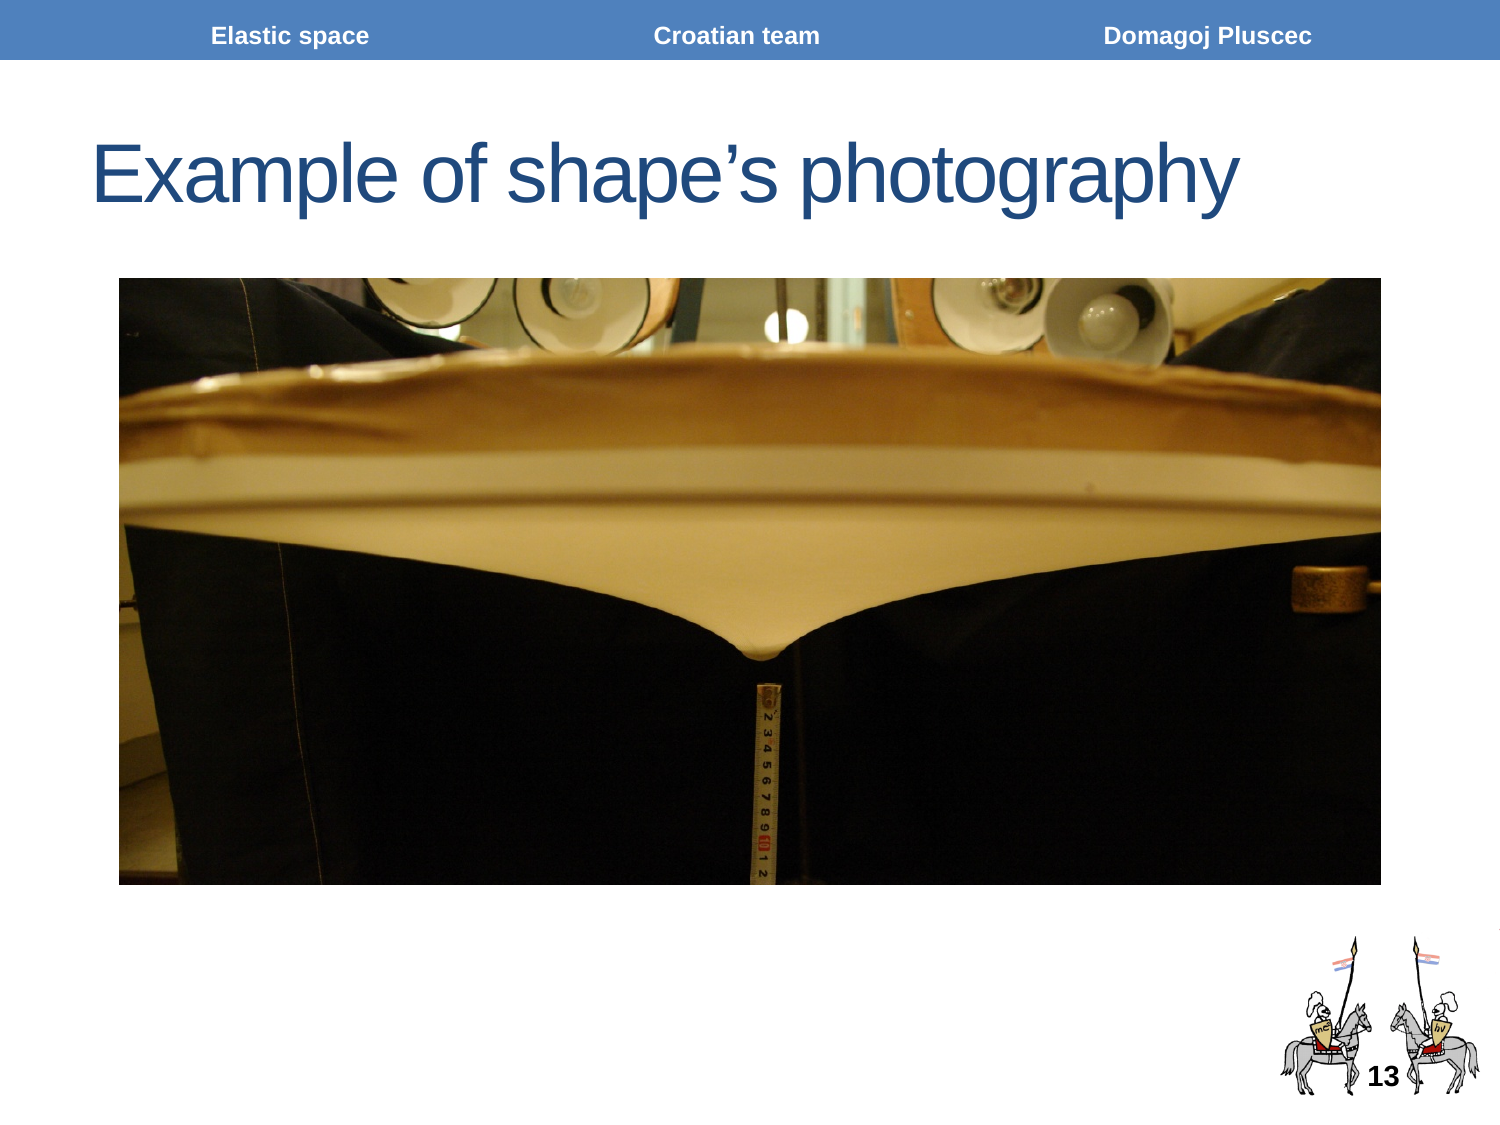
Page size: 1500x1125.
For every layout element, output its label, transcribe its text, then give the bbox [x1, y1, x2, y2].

picture [1265, 928, 1500, 1115]
text_box Elastic space Croatian team Domagoj Pluscec [81, 7, 1435, 62]
title Example of shape’s photography [75, 87, 1425, 250]
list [118, 278, 1381, 885]
